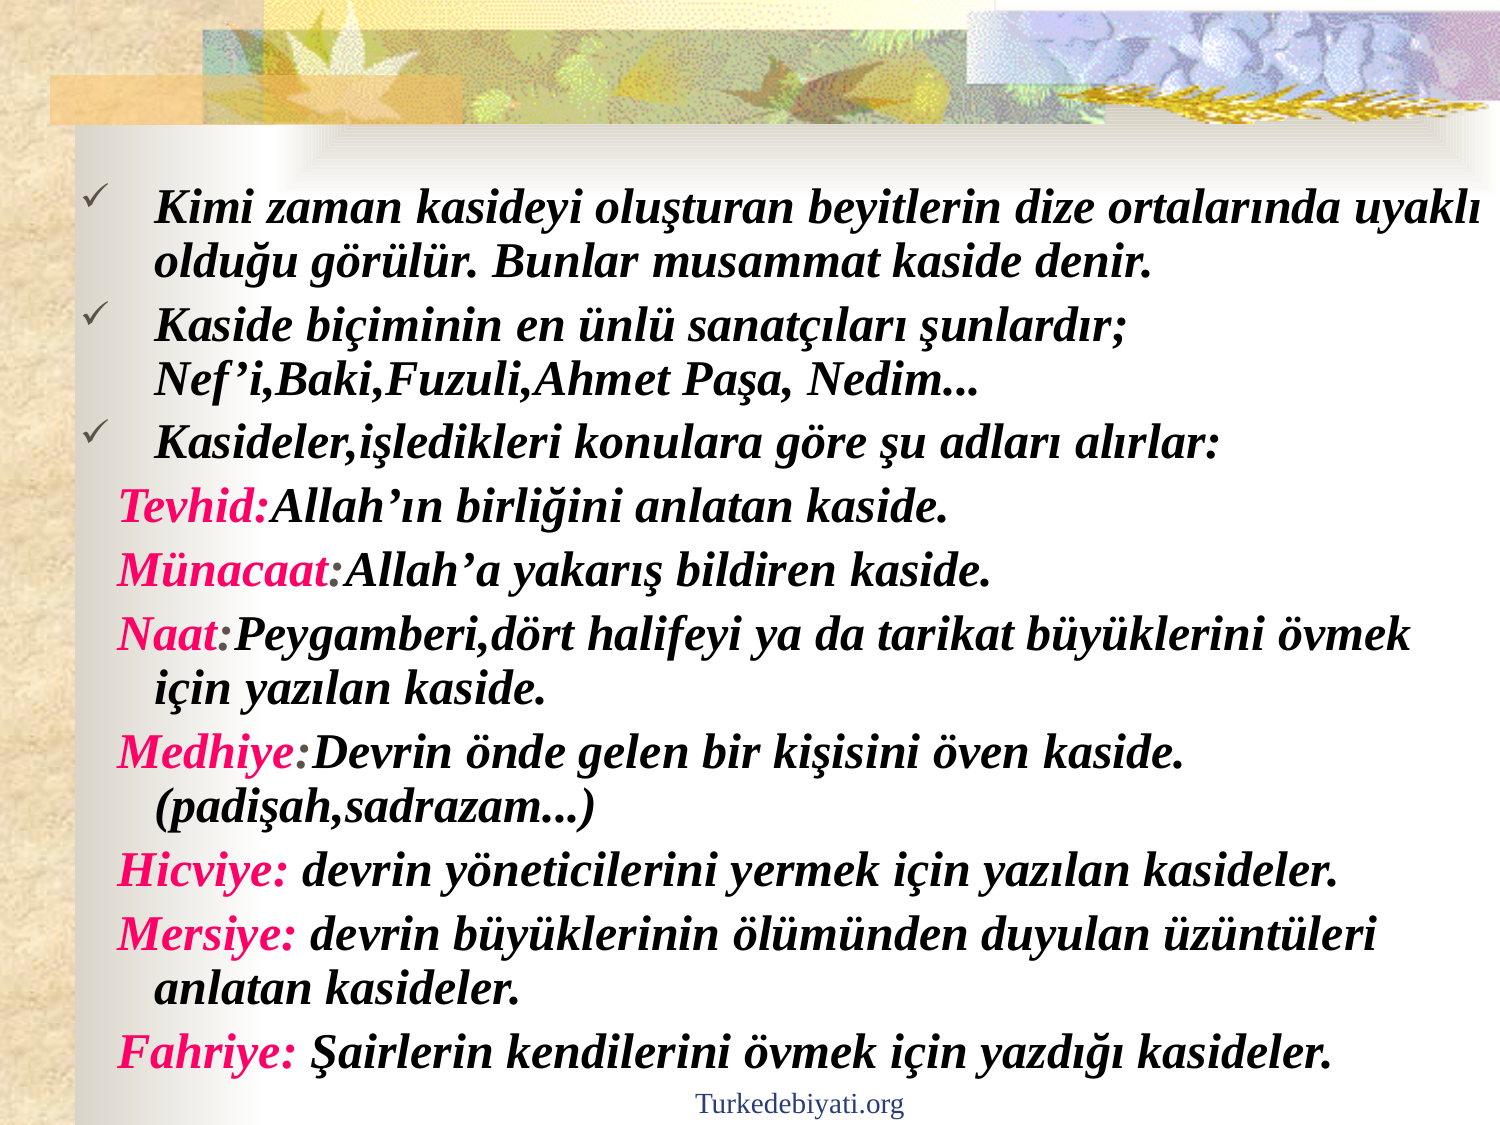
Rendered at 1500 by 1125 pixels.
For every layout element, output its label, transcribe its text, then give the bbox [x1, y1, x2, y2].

footer Turkedebiyati.org [562, 1052, 1038, 1125]
picture [0, 0, 1500, 1125]
list Kimi zaman kasideyi oluşturan beyitlerin dize ortalarında uyaklı olduğu görülür. Bunlar musammat kaside denir. Kaside biçiminin en ünlü sanatçıları şunlardır; Nef’i,Baki,Fuzuli,Ahmet Paşa, Nedim... Kasideler,işledikleri konulara göre şu adları alırlar: Tevhid:Allah’ın birliğini anlatan kaside. Münacaat:Allah’a yakarış bildiren kaside. Naat:Peygamberi,dört halifeyi ya da tarikat büyüklerini övmek için yazılan kaside. Medhiye:Devrin önde gelen bir kişisini öven kaside. (padişah,sadrazam...) Hicviye: devrin yöneticilerini yermek için yazılan kasideler. Mersiye: devrin büyüklerinin ölümünden duyulan üzüntüleri anlatan kasideler. Fahriye: Şairlerin kendilerini övmek için yazdığı kasideler. [64, 112, 1500, 1125]
